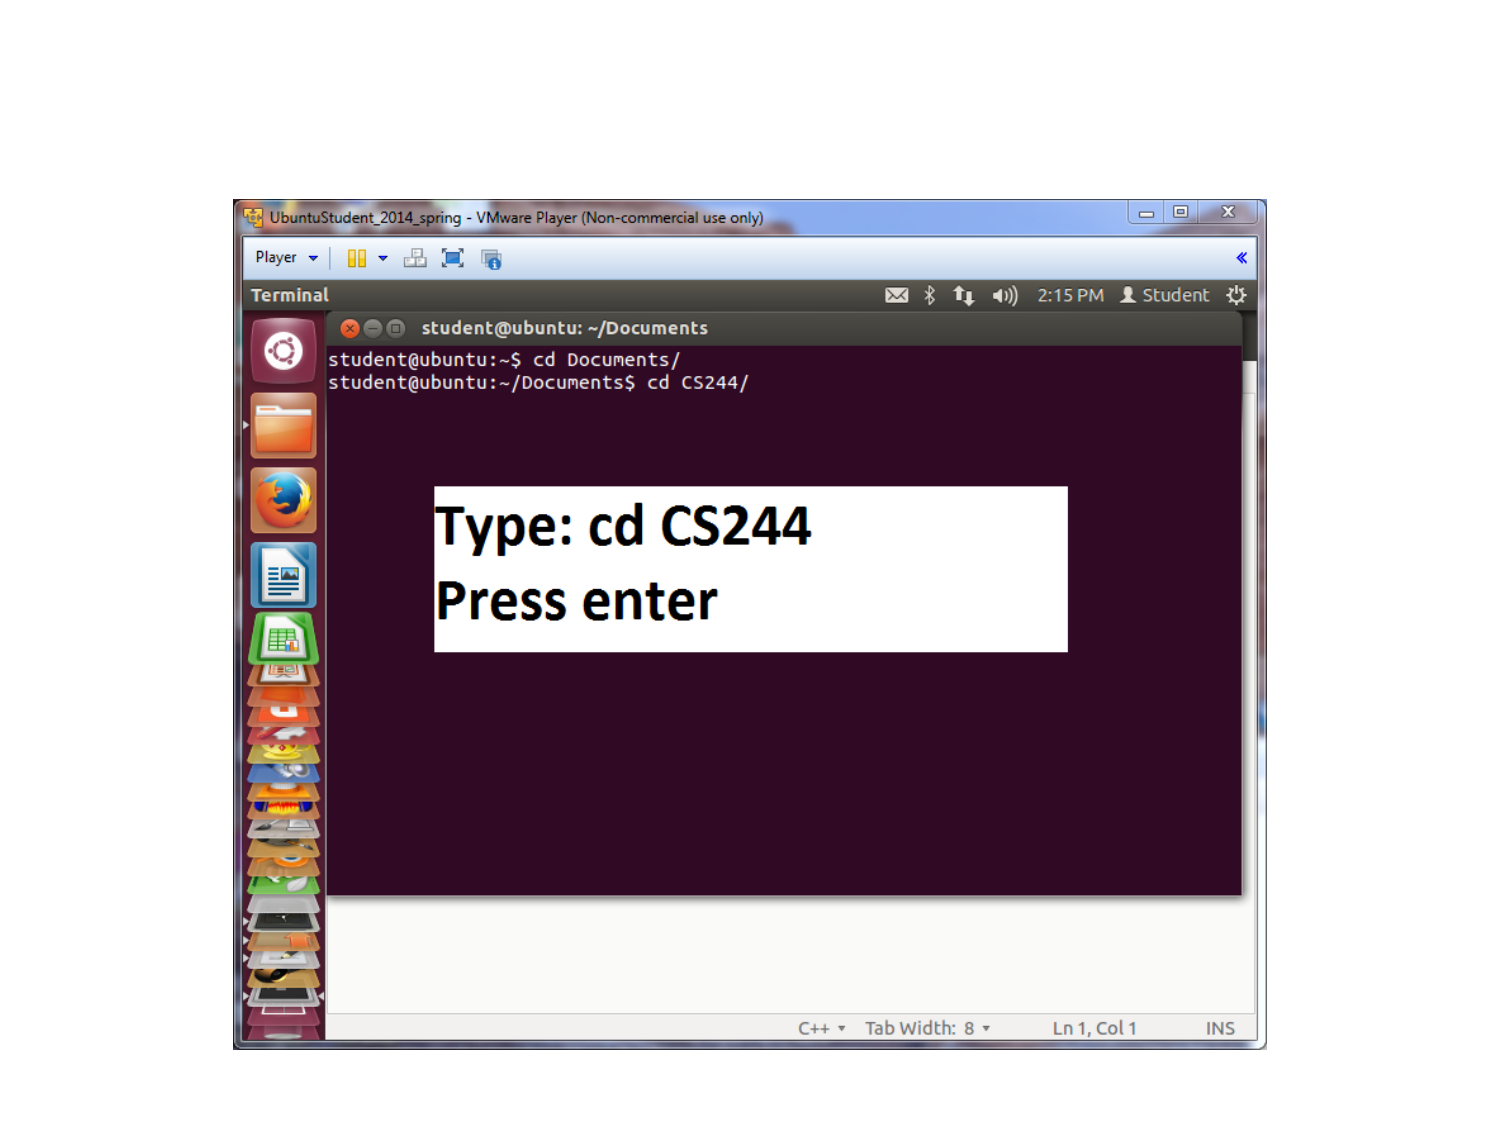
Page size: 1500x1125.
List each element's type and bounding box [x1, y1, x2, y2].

list [233, 199, 1267, 1051]
